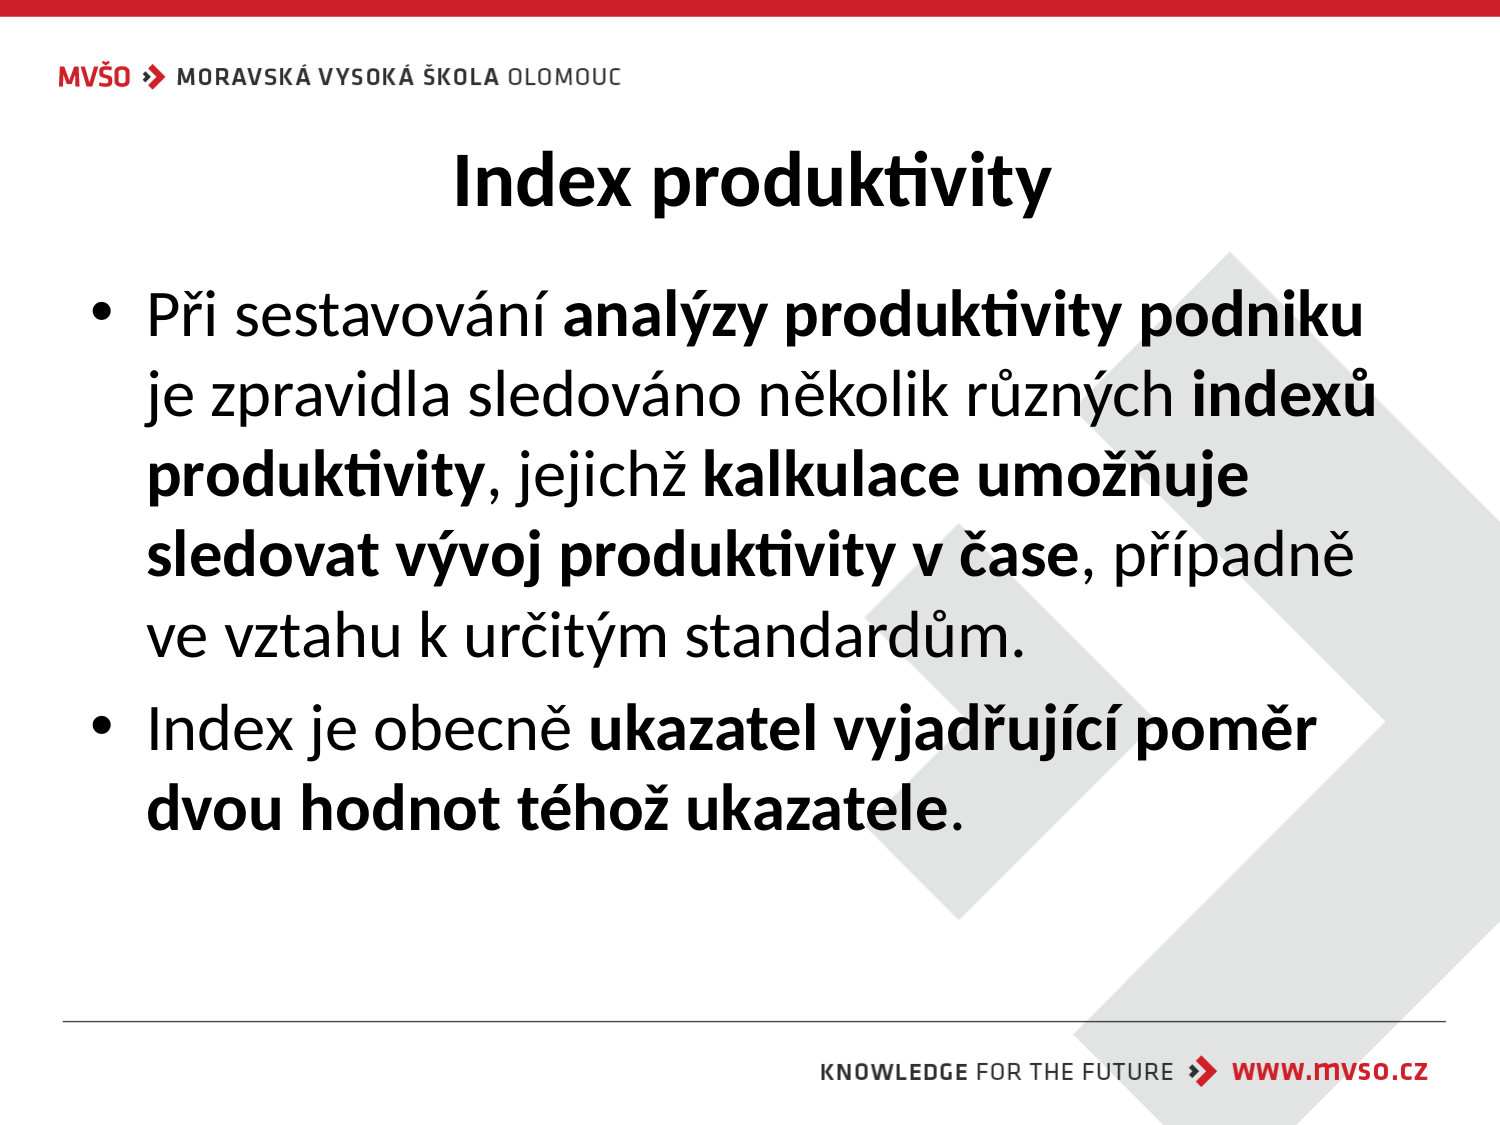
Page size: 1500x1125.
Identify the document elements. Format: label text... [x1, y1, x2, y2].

list Při sestavování analýzy produktivity podniku je zpravidla sledováno několik různých indexů produktivity, jejichž kalkulace umožňuje sledovat vývoj produktivity v čase, případně ve vztahu k určitým standardům. Index je obecně ukazatel vyjadřující poměr dvou hodnot téhož ukazatele. [75, 262, 1425, 1005]
title Index produktivity [77, 120, 1428, 231]
picture [0, 0, 1500, 1125]
